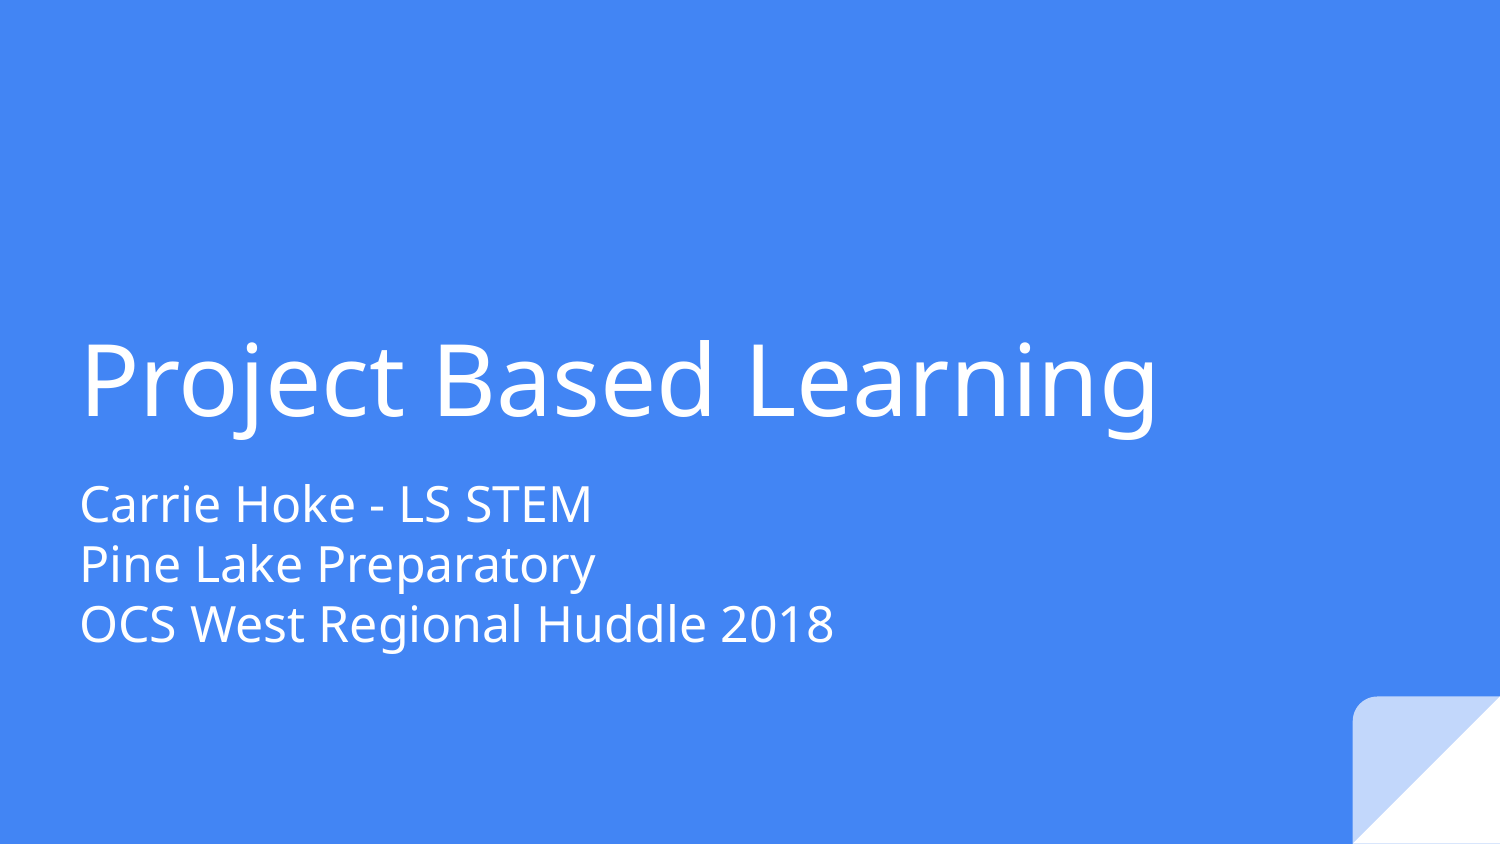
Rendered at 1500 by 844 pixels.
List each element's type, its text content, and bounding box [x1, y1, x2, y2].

title Project Based Learning [64, 298, 1413, 452]
subtitle Carrie Hoke - LS STEM Pine Lake Preparatory OCS West Regional Huddle 2018 [64, 457, 1413, 679]
